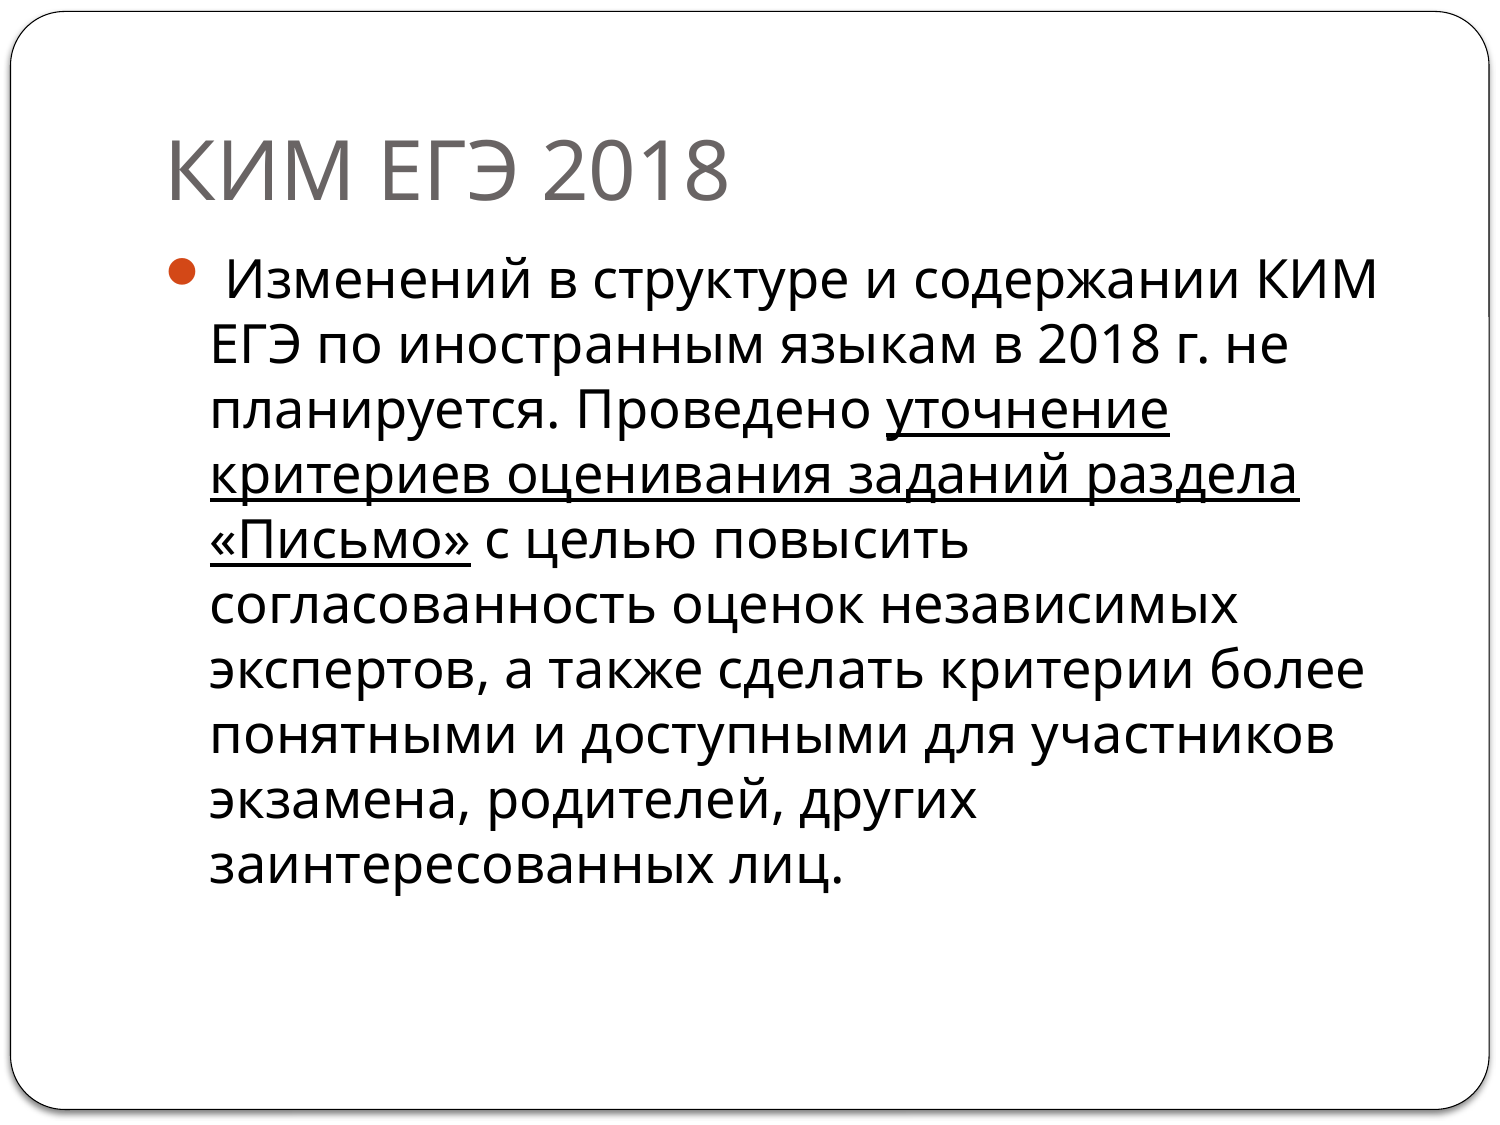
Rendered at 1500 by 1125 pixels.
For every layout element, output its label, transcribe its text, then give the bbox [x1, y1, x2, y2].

list Изменений в структуре и содержании КИМ ЕГЭ по иностранным языкам в 2018 г. не планируется. Проведено уточнение критериев оценивания заданий раздела «Письмо» с целью повысить согласованность оценок независимых экспертов, а также сделать критерии более понятными и доступными для участников экзамена, родителей, других заинтересованных лиц. [150, 237, 1425, 988]
title КИМ ЕГЭ 2018 [150, 45, 1425, 233]
